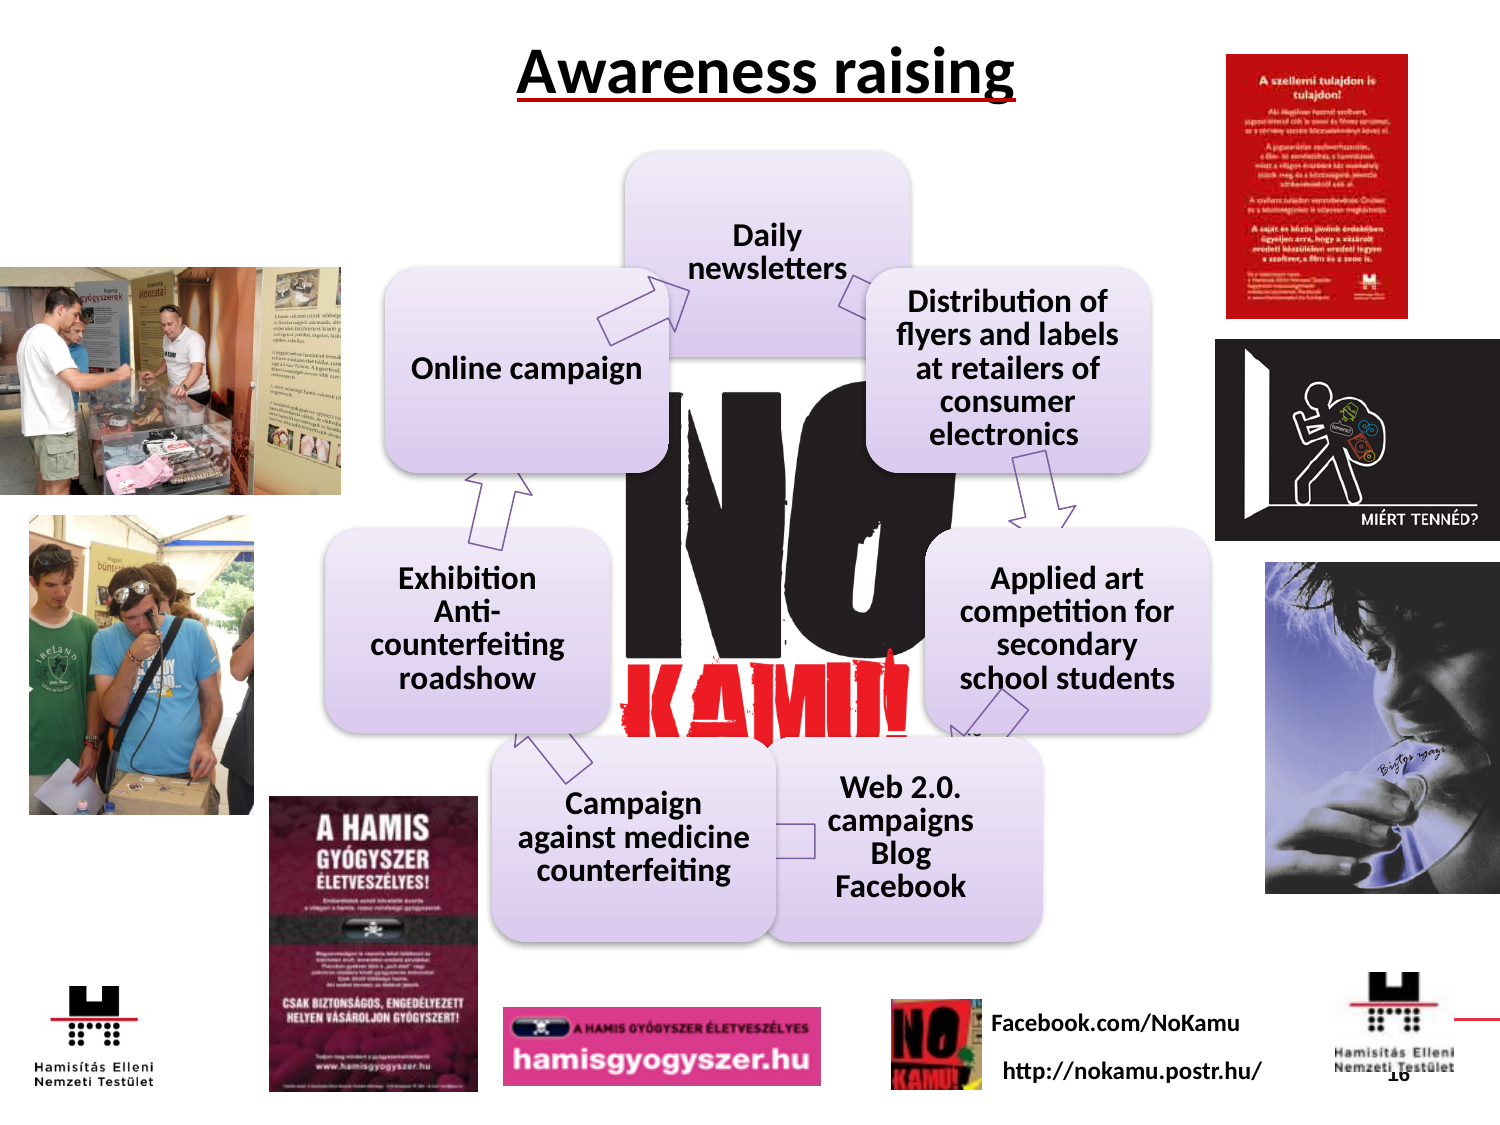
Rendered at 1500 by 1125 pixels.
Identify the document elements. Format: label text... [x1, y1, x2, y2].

picture [891, 999, 982, 1090]
picture [269, 973, 479, 1092]
picture [1335, 972, 1454, 1072]
text_box Facebook.com/NoKamu [984, 999, 1256, 1045]
picture [1265, 562, 1500, 894]
picture [29, 515, 255, 815]
picture [1226, 54, 1409, 319]
picture [503, 1007, 821, 1086]
picture [1215, 339, 1500, 541]
picture [0, 266, 342, 496]
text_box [198, 152, 1337, 973]
text_box http://nokamu.postr.hu/ [987, 1046, 1278, 1092]
title Awareness raising [128, 0, 1404, 135]
picture [35, 986, 153, 1086]
